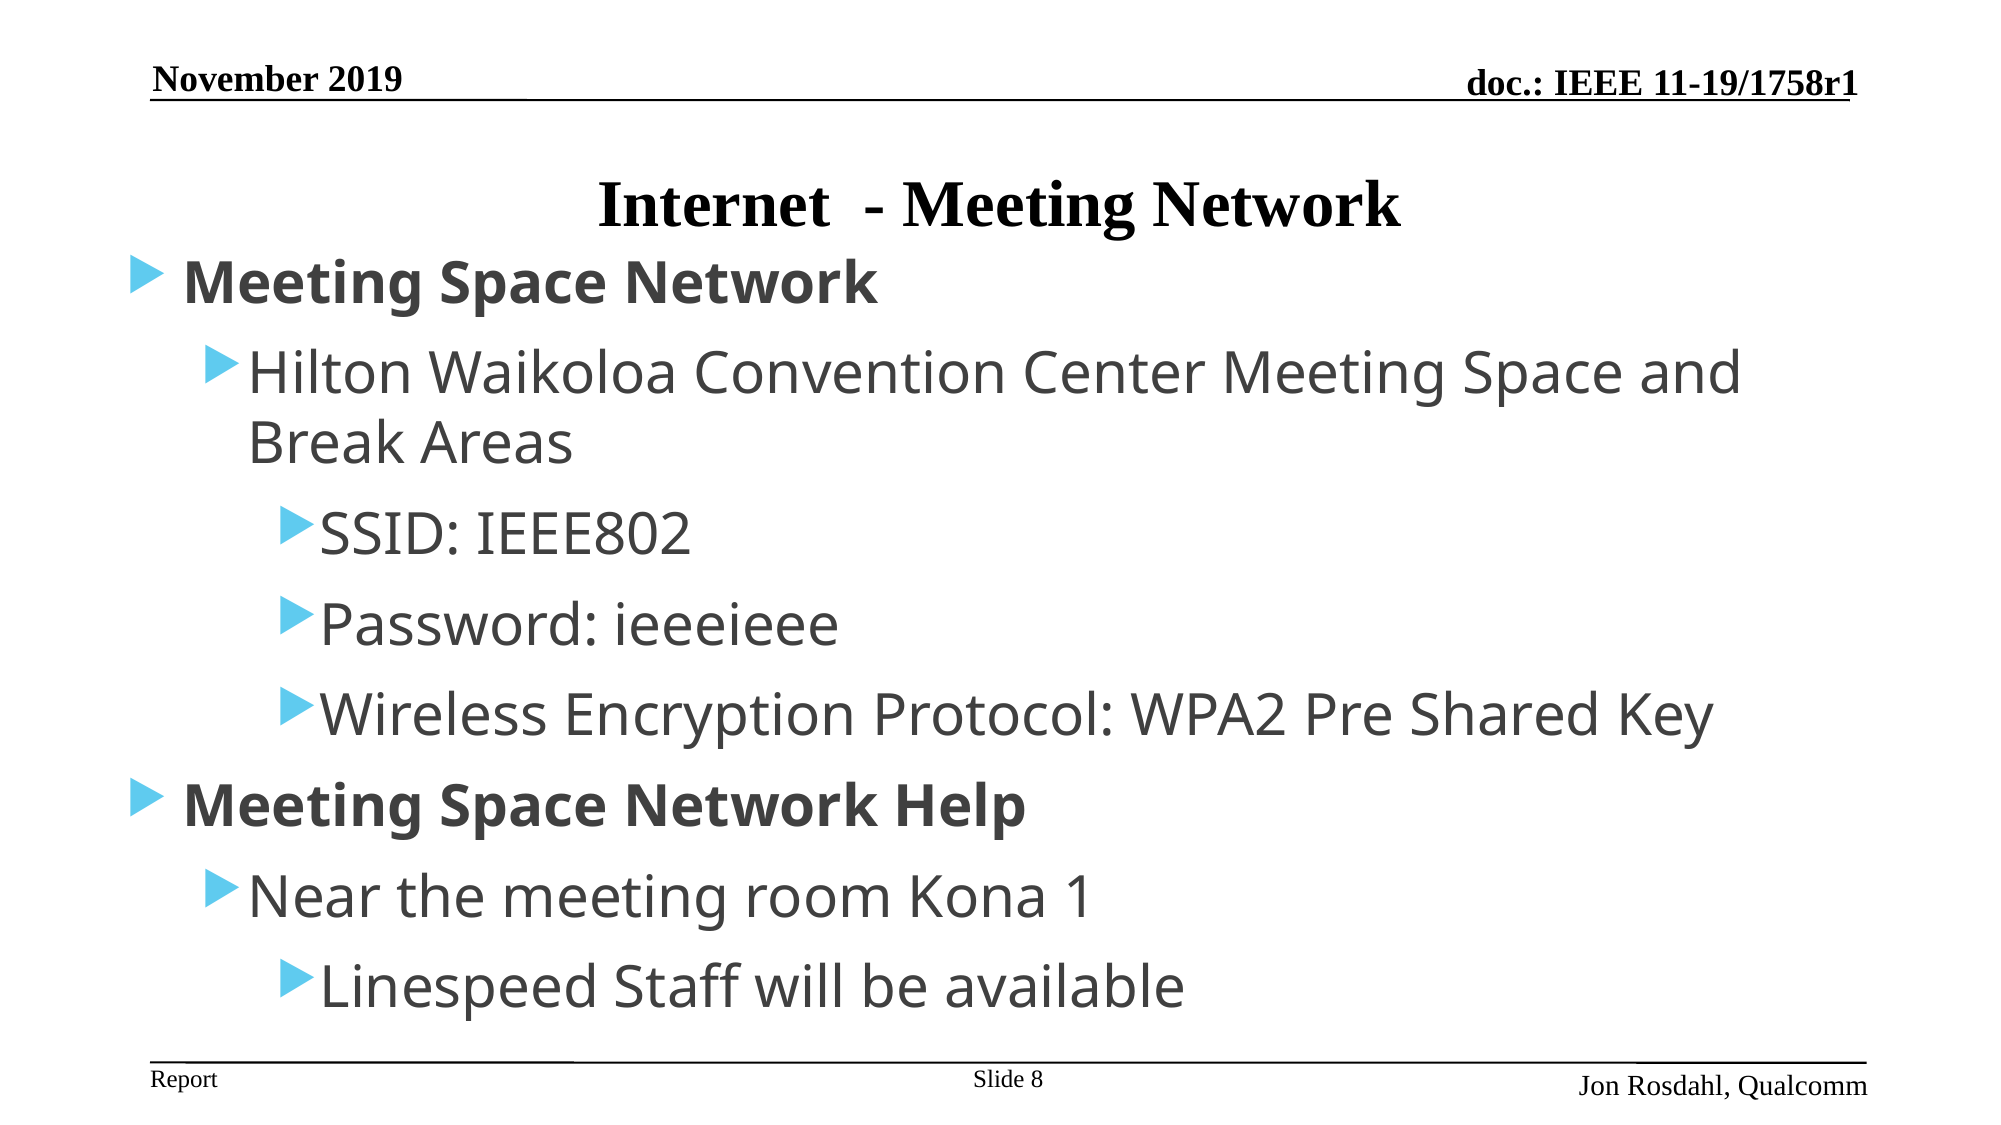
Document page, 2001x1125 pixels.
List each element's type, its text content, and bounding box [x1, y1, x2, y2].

title Internet - Meeting Network [149, 112, 1850, 288]
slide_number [152, 54, 563, 100]
text_box Meeting Space Network Hilton Waikoloa Convention Center Meeting Space and Break Areas SSID: IEEE802 Password: ieeeieee Wireless Encryption Protocol: WPA2 Pre Shared Key Meeting Space Network Help Near the meeting room Kona 1 Linespeed Staff will be available [111, 237, 1813, 1048]
slide_number Slide 8 [950, 1061, 1067, 1123]
footer Jon Rosdahl, Qualcomm [1531, 1066, 1869, 1108]
